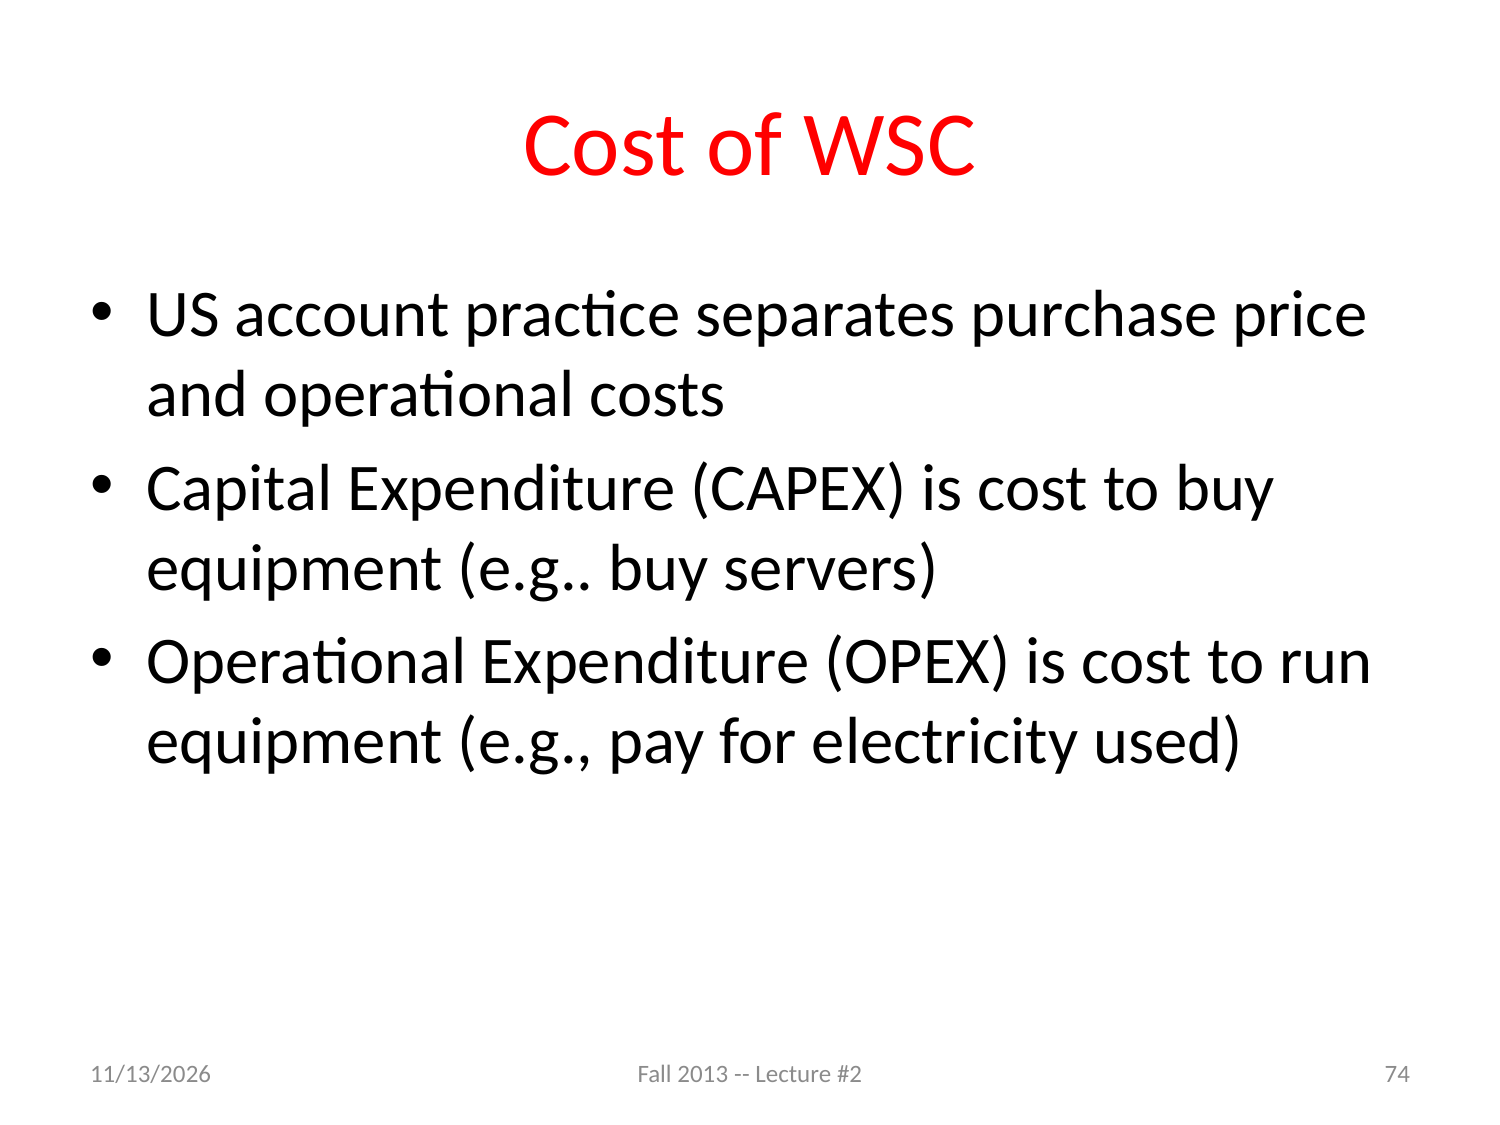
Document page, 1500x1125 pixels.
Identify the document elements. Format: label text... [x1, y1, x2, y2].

list US account practice separates purchase price and operational costs Capital Expenditure (CAPEX) is cost to buy equipment (e.g.. buy servers) Operational Expenditure (OPEX) is cost to run equipment (e.g., pay for electricity used) [75, 262, 1425, 1005]
slide_number 74 [1074, 1042, 1425, 1103]
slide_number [75, 1042, 425, 1103]
title Cost of WSC [75, 45, 1425, 233]
footer Fall 2013 -- Lecture #2 [512, 1042, 988, 1103]
